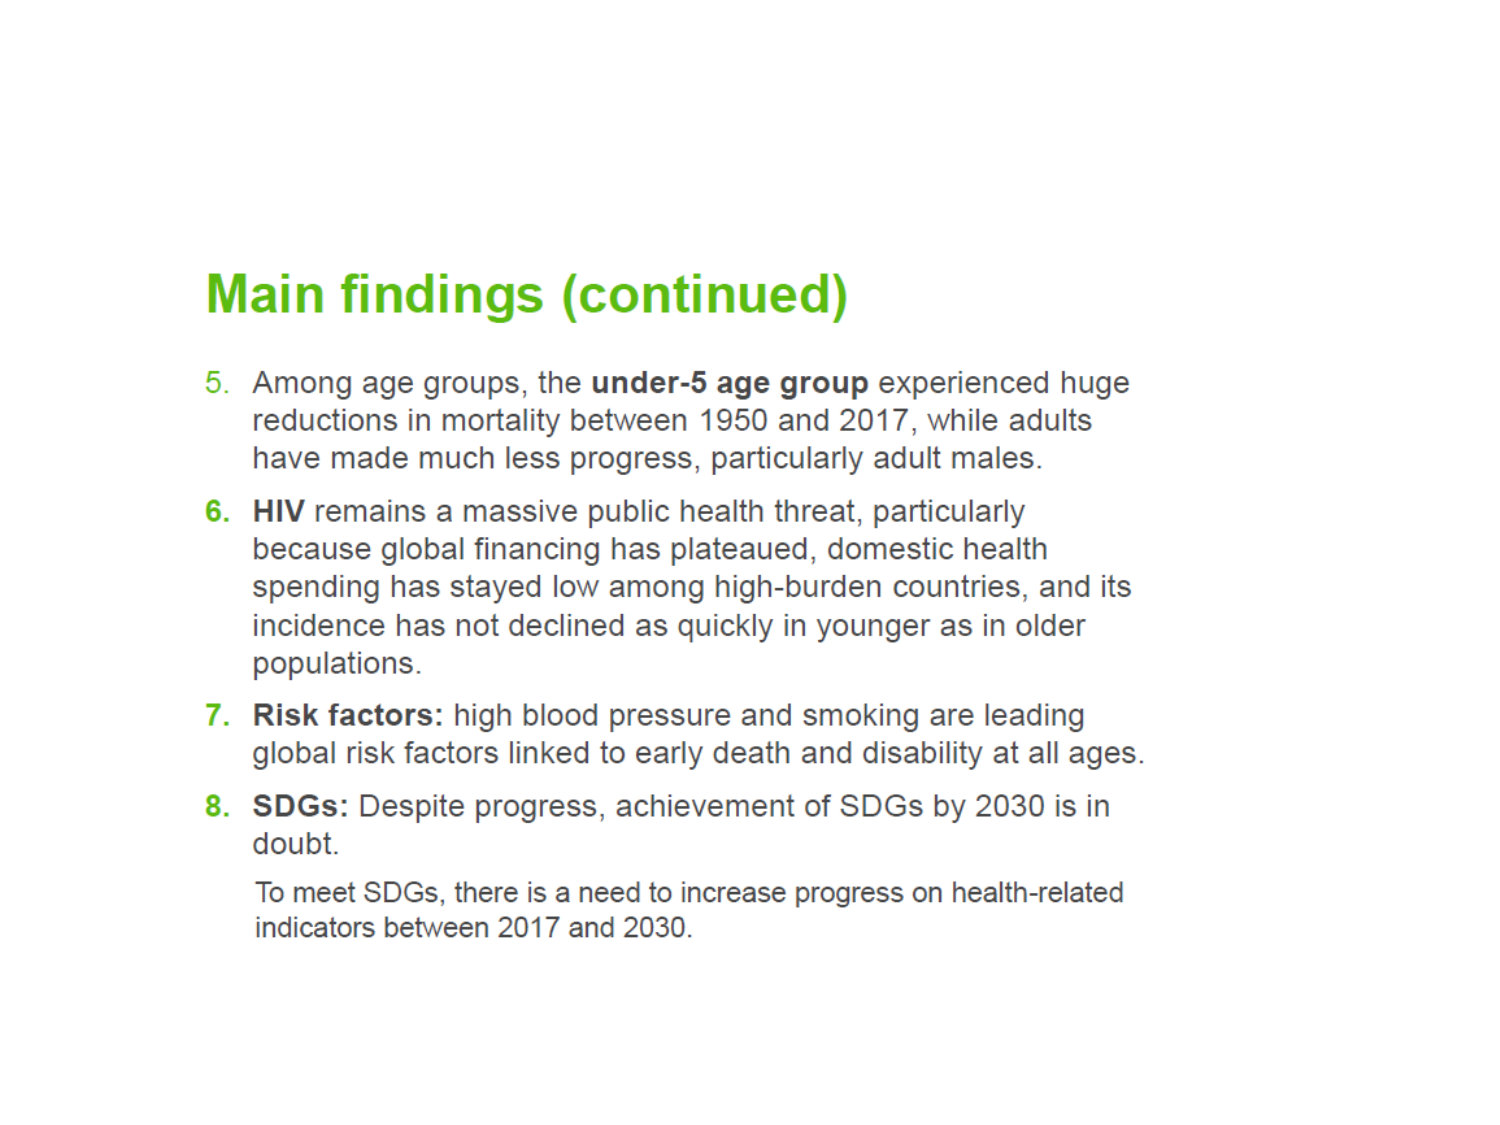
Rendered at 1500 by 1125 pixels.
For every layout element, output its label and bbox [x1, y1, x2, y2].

list [152, 262, 1348, 1006]
